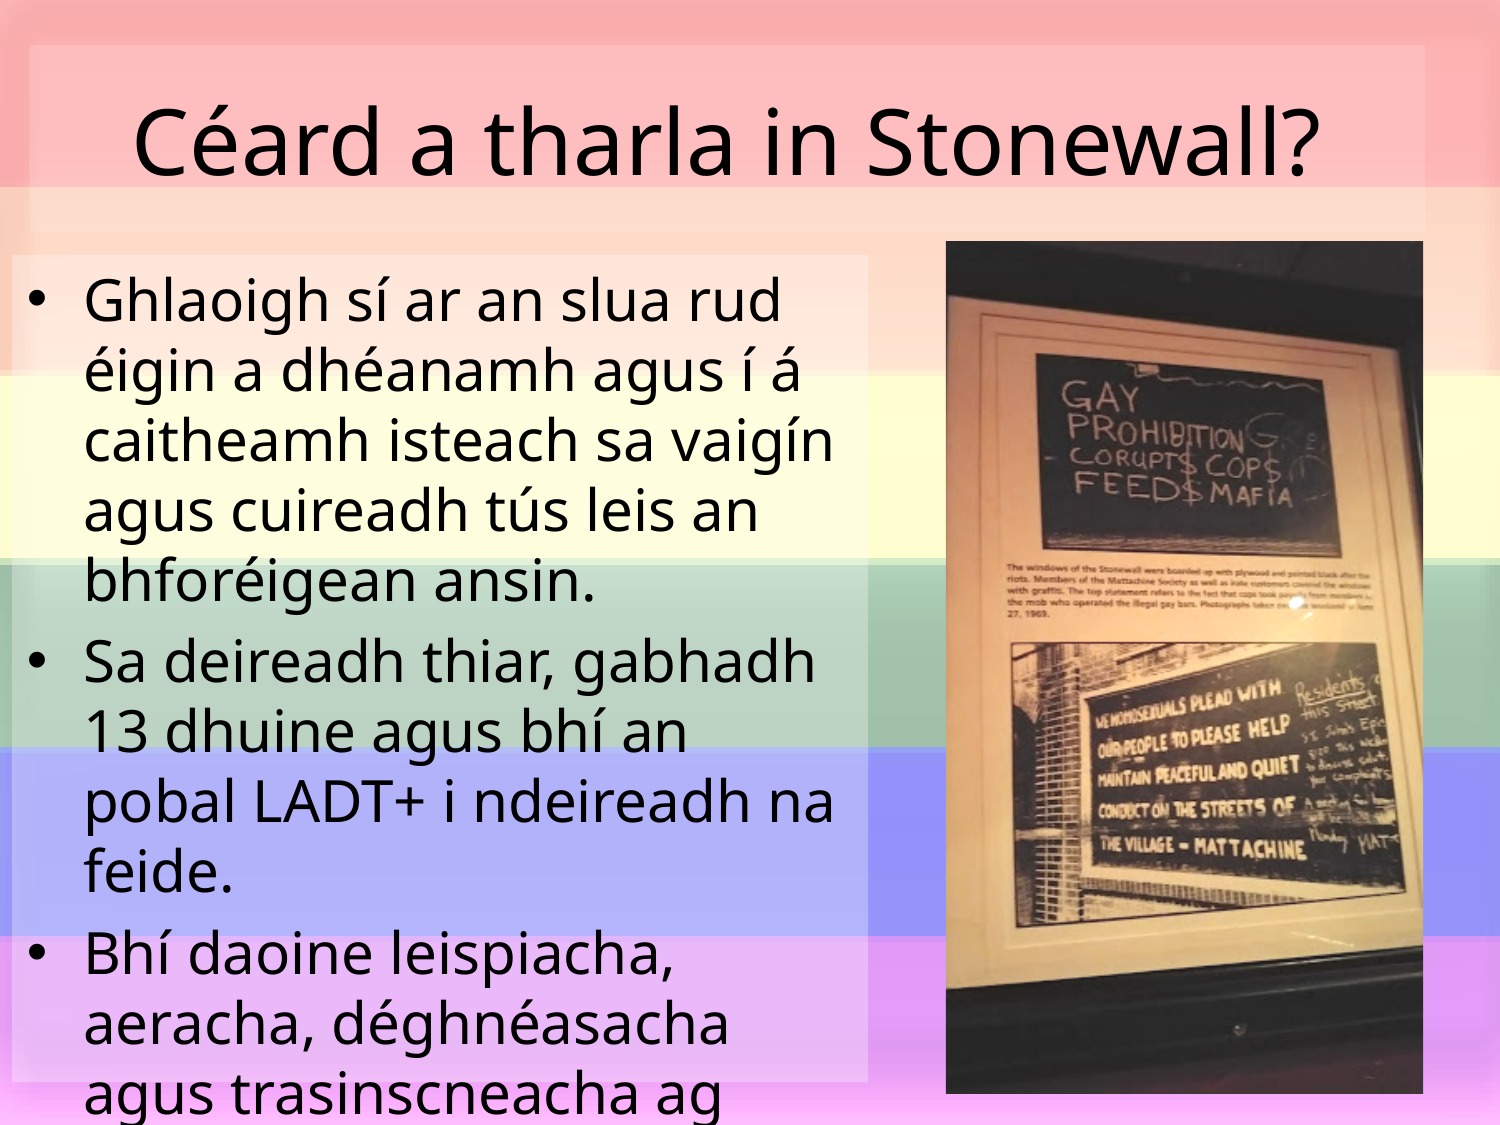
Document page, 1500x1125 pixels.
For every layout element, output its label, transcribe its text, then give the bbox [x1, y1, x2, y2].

title Céard a tharla in Stonewall? [29, 45, 1425, 233]
list Ghlaoigh sí ar an slua rud éigin a dhéanamh agus í á caitheamh isteach sa vaigín agus cuireadh tús leis an bhforéigean ansin. Sa deireadh thiar, gabhadh 13 dhuine agus bhí an pobal LADT+ i ndeireadh na feide. Bhí daoine leispiacha, aeracha, déghnéasacha agus trasinscneacha ag seasamh an fhóid. [11, 255, 869, 1083]
picture [0, 0, 1500, 1125]
